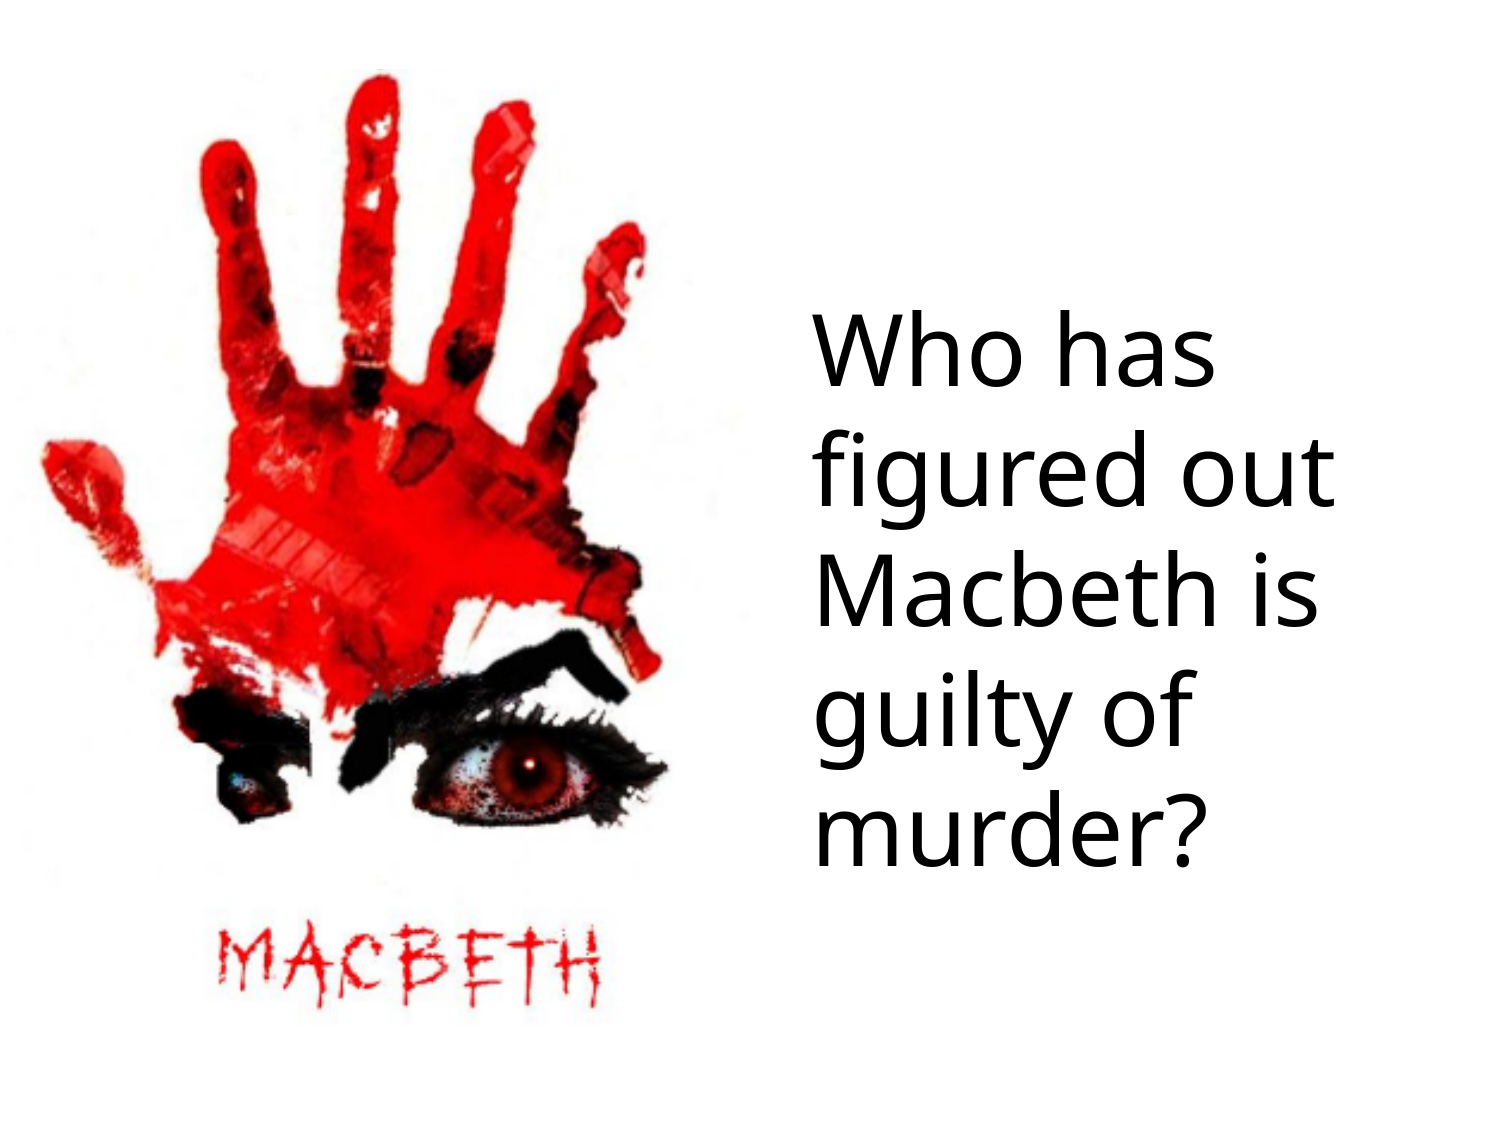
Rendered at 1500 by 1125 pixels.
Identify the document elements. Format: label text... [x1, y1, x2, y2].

picture [4, 69, 750, 1048]
text_box Who has figured out Macbeth is guilty of murder? [797, 278, 1384, 894]
